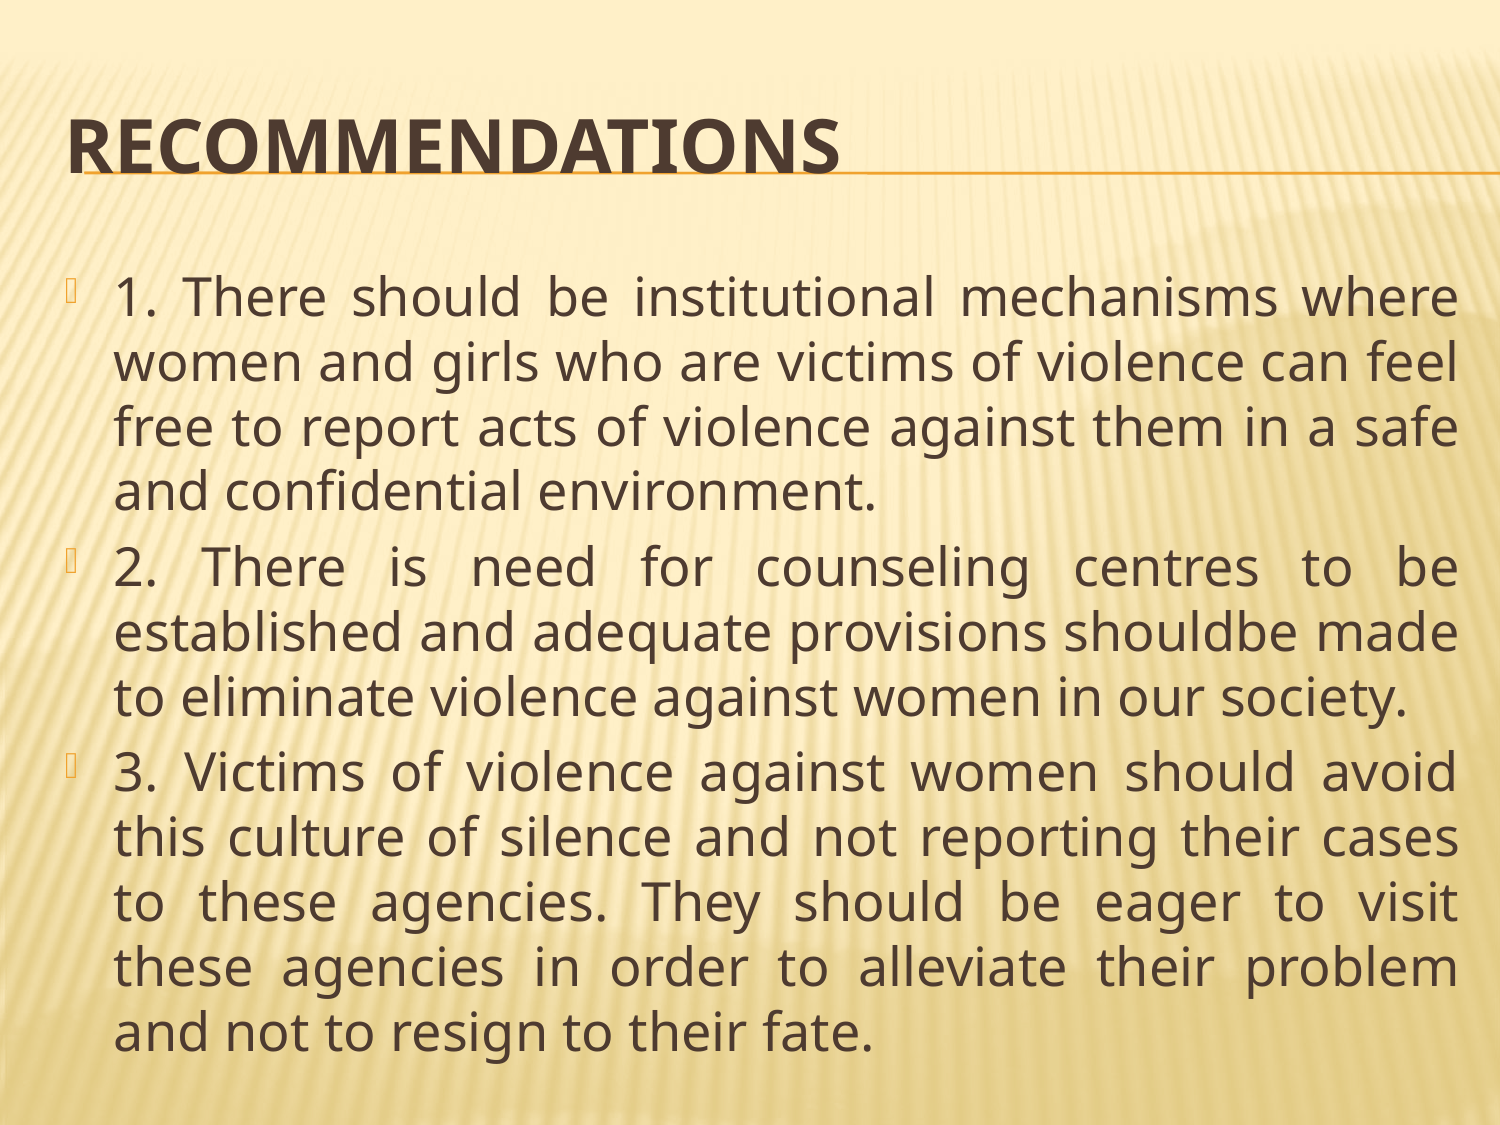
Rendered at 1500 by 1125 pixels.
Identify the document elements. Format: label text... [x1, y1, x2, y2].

title Recommendations [50, 75, 1475, 213]
list 1. There should be institutional mechanisms where women and girls who are victims of violence can feel free to report acts of violence against them in a safe and confidential environment. 2. There is need for counseling centres to be established and adequate provisions shouldbe made to eliminate violence against women in our society. 3. Victims of violence against women should avoid this culture of silence and not reporting their cases to these agencies. They should be eager to visit these agencies in order to alleviate their problem and not to resign to their fate. [50, 254, 1475, 1088]
